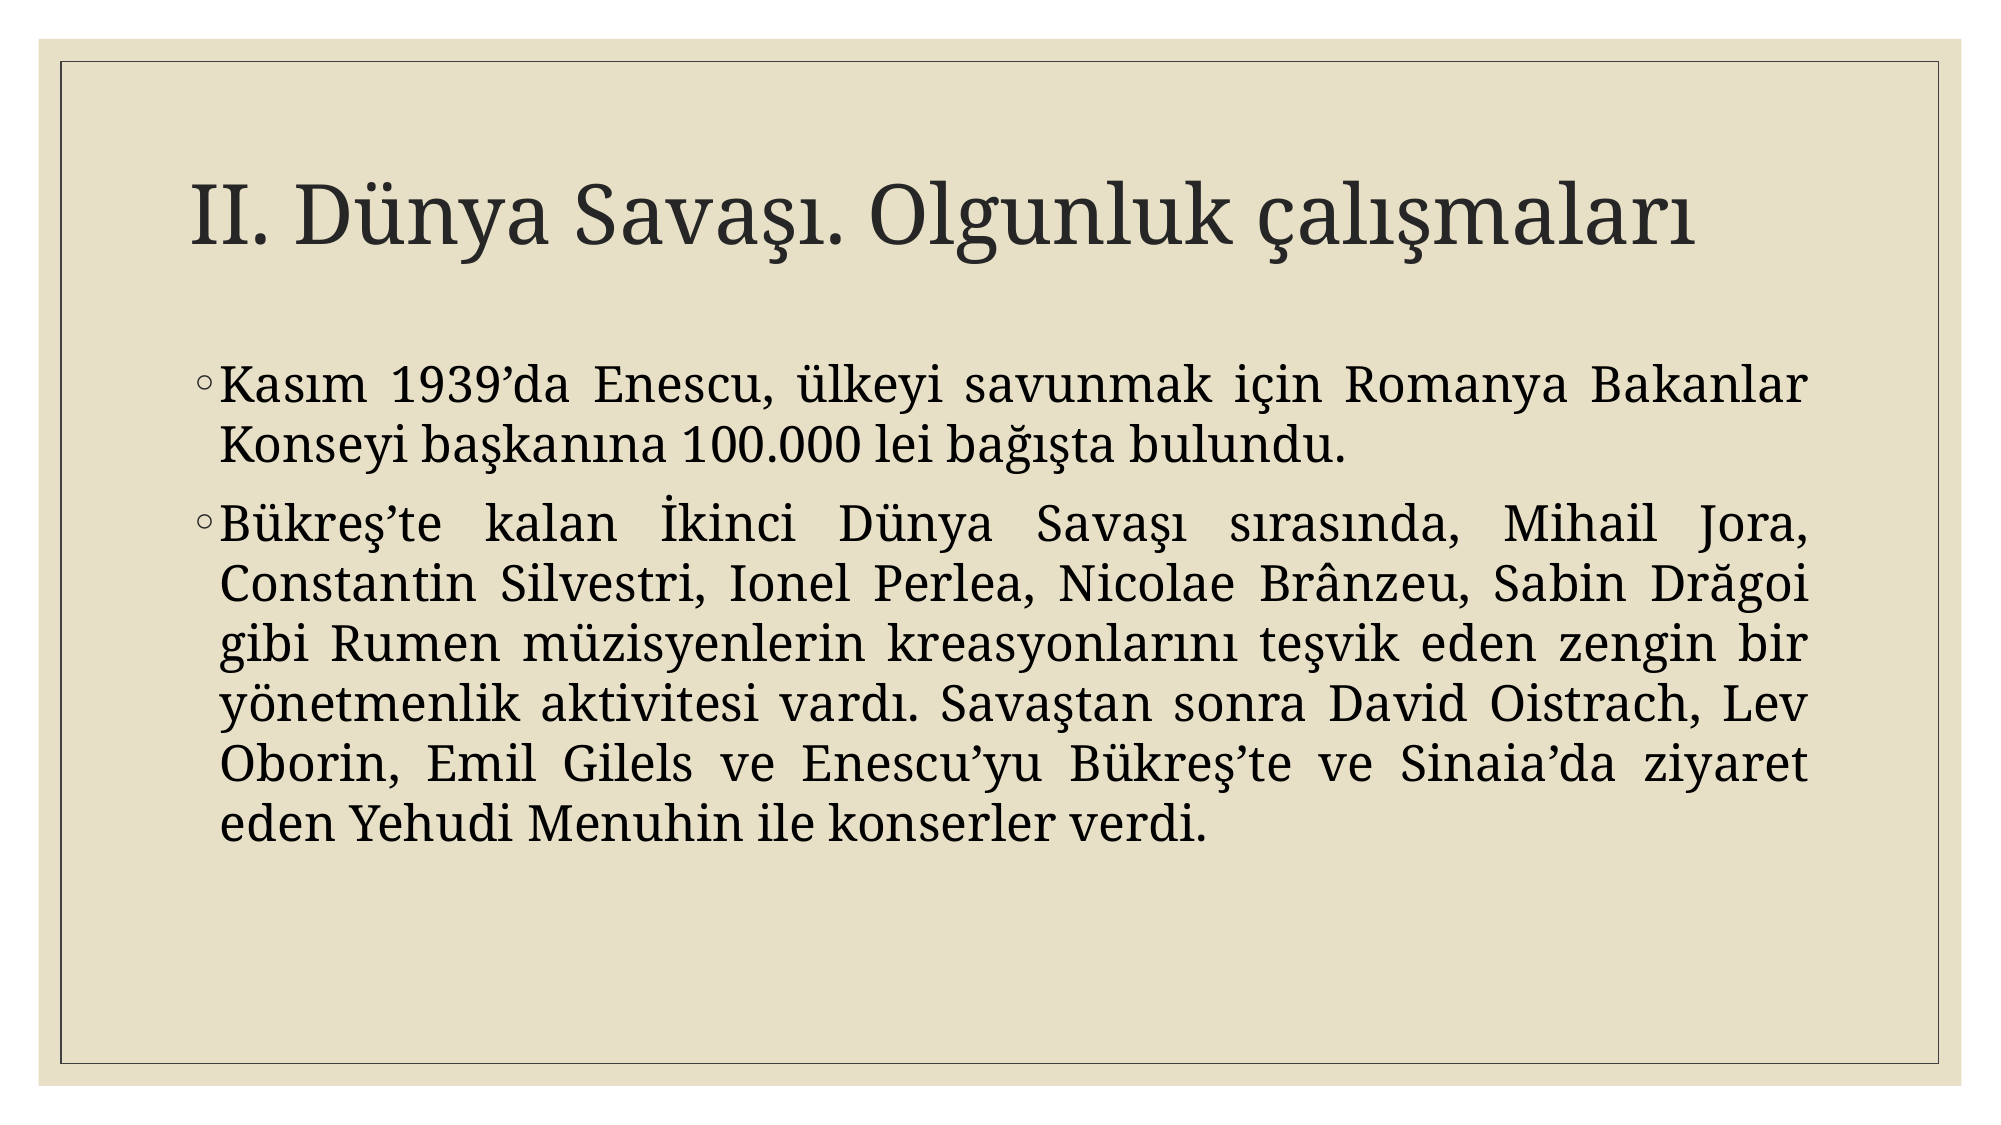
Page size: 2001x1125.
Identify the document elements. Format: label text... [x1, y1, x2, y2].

title II. Dünya Savaşı. Olgunluk çalışmaları [174, 105, 1825, 331]
list Kasım 1939’da Enescu, ülkeyi savunmak için Romanya Bakanlar Konseyi başkanına 100.000 lei bağışta bulundu. Bükreş’te kalan İkinci Dünya Savaşı sırasında, Mihail Jora, Constantin Silvestri, Ionel Perlea, Nicolae Brânzeu, Sabin Drăgoi gibi Rumen müzisyenlerin kreasyonlarını teşvik eden zengin bir yönetmenlik aktivitesi vardı. Savaştan sonra David Oistrach, Lev Oborin, Emil Gilels ve Enescu’yu Bükreş’te ve Sinaia’da ziyaret eden Yehudi Menuhin ile konserler verdi. [174, 345, 1825, 990]
